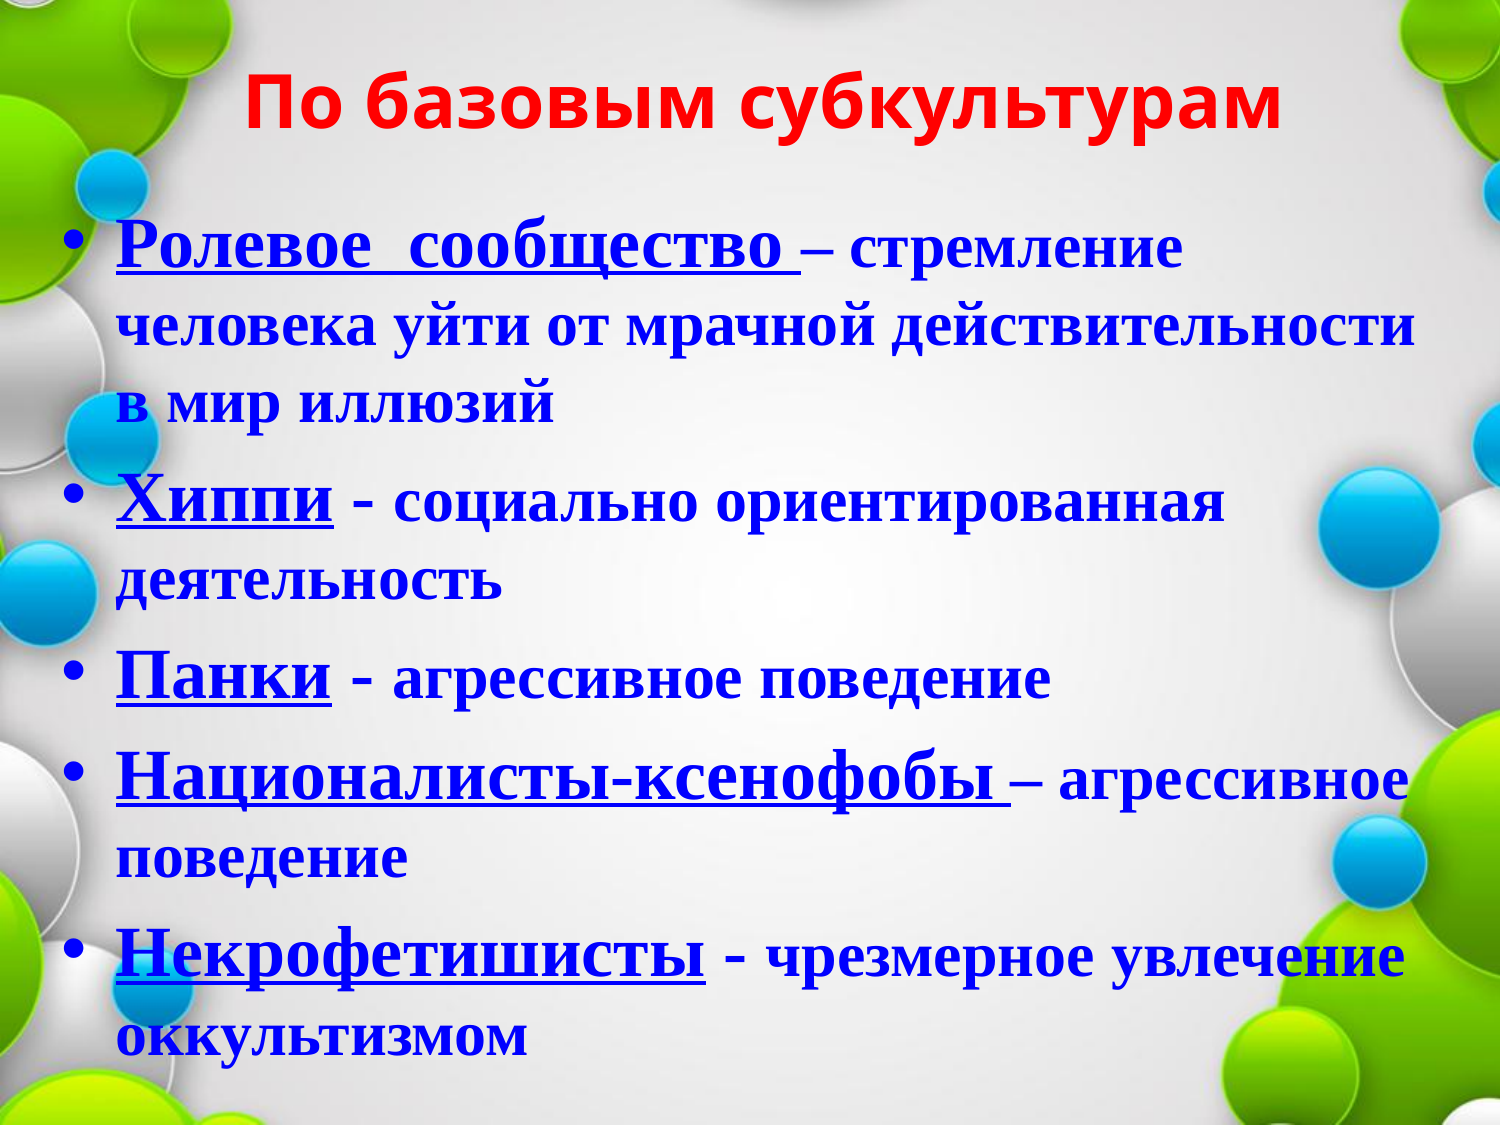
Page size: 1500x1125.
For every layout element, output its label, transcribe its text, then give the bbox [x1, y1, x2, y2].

list Ролевое сообщество – стремление человека уйти от мрачной действительности в мир иллюзий Хиппи - социально ориентированная деятельность Панки - агрессивное поведение Националисты-ксенофобы – агрессивное поведение Некрофетишисты - чрезмерное увлечение оккультизмом [46, 187, 1442, 1079]
picture [0, 0, 1500, 1125]
title По базовым субкультурам [75, 45, 1454, 153]
